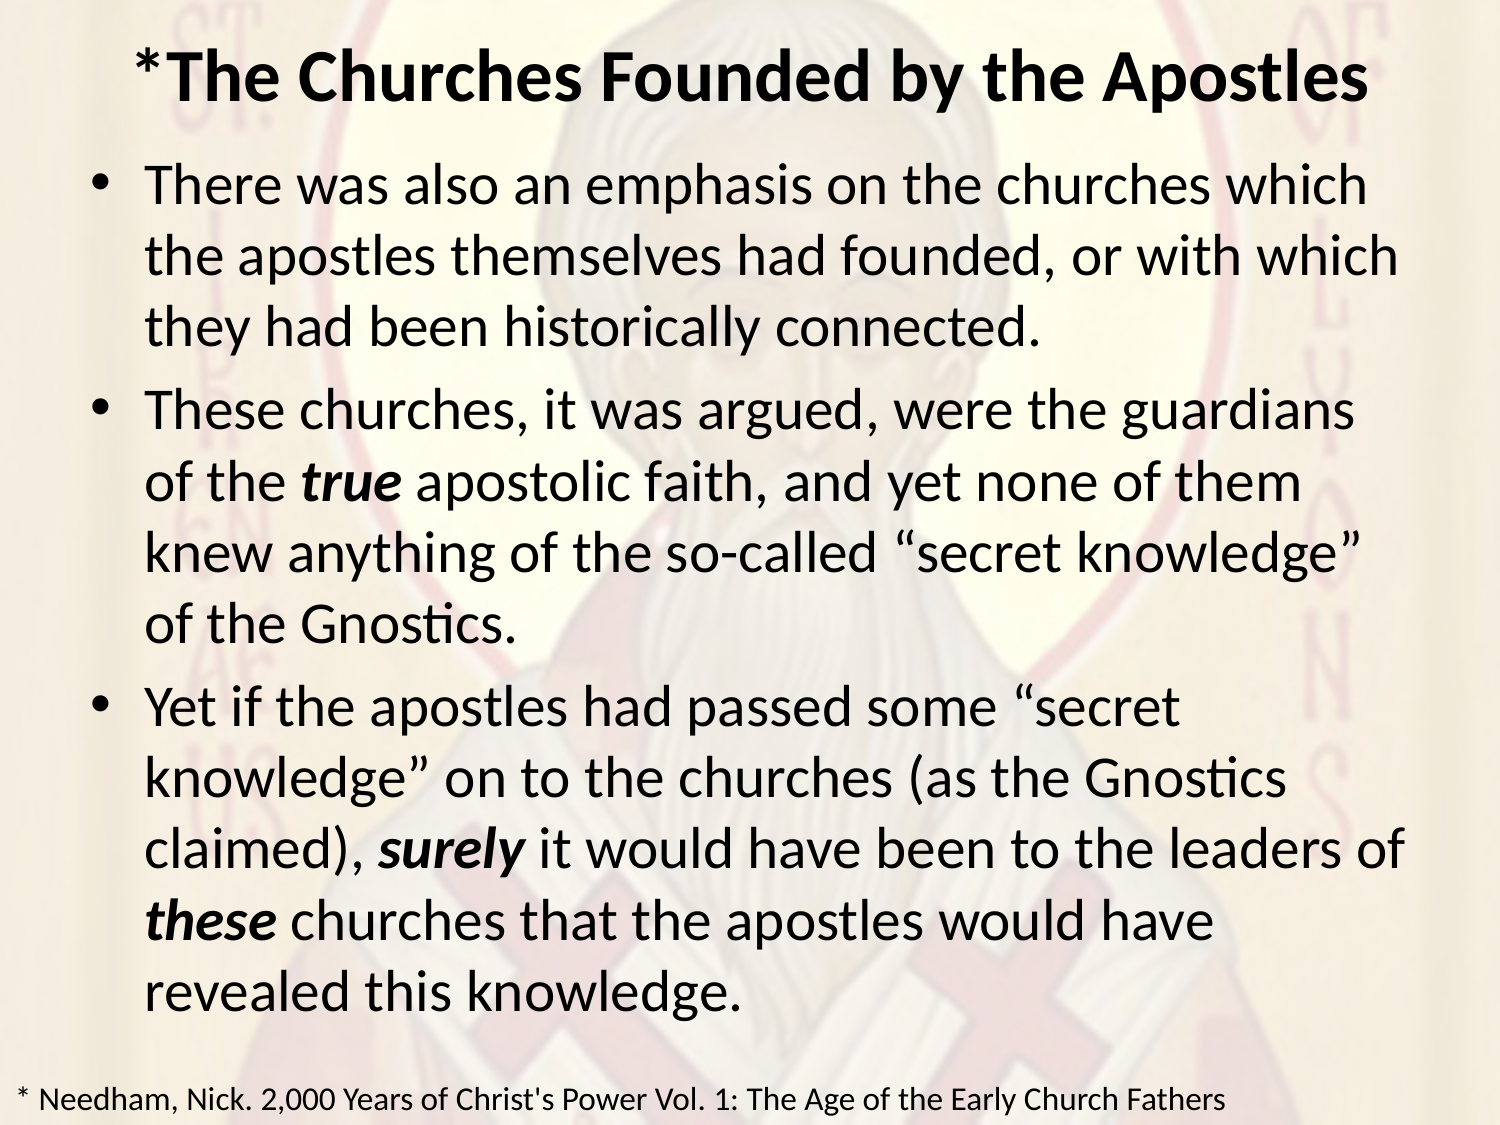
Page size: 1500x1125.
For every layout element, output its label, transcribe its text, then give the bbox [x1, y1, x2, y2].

title *The Churches Founded by the Apostles [0, 4, 1500, 138]
text_box * Needham, Nick. 2,000 Years of Christ's Power Vol. 1: The Age of the Early Church Fathers [0, 1069, 1500, 1125]
list There was also an emphasis on the churches which the apostles themselves had founded, or with which they had been historically connected. These churches, it was argued, were the guardians of the true apostolic faith, and yet none of them knew anything of the so-called “secret knowledge” of the Gnostics. Yet if the apostles had passed some “secret knowledge” on to the churches (as the Gnostics claimed), surely it would have been to the leaders of these churches that the apostles would have revealed this knowledge. [75, 137, 1425, 1038]
